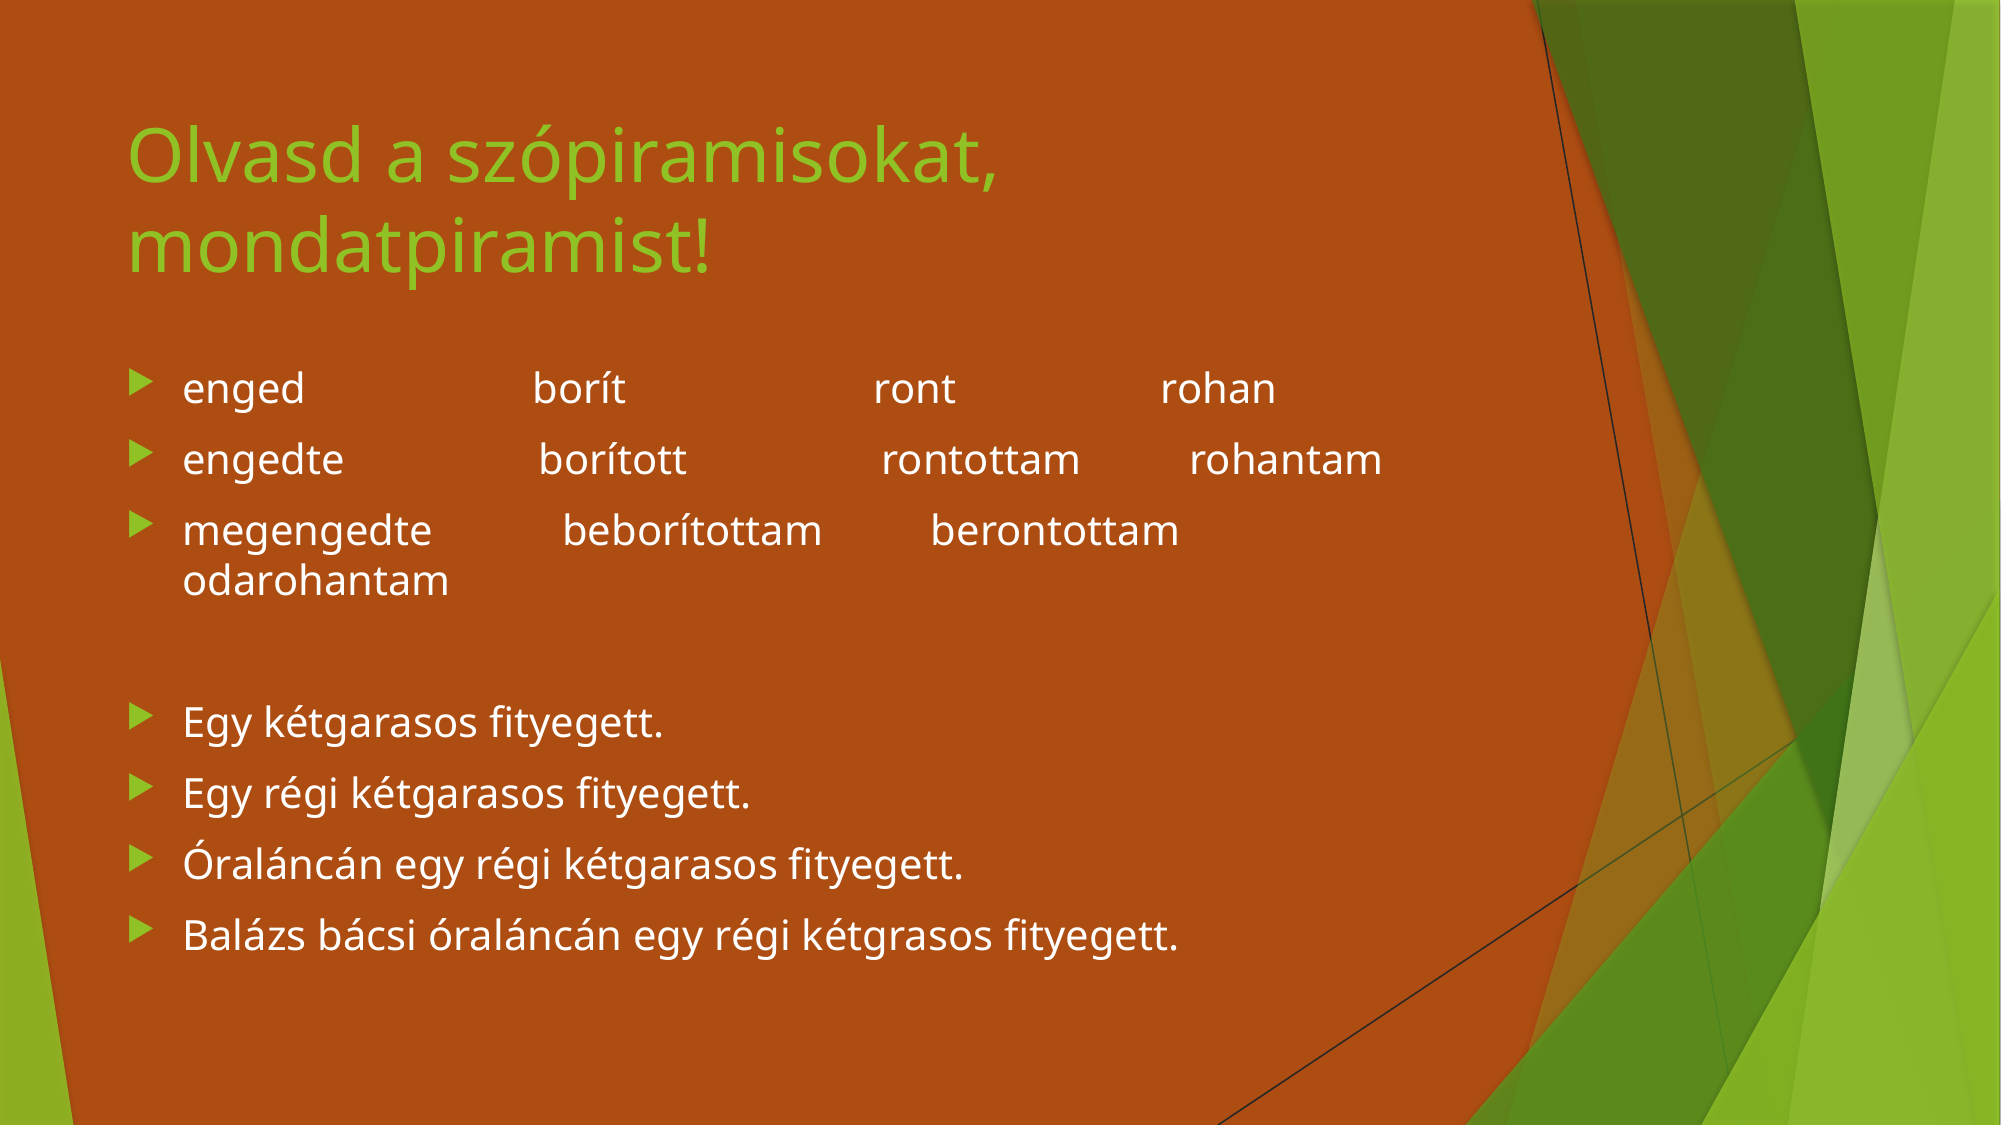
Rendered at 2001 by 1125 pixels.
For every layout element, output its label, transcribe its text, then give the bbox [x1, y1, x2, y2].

list enged borít ront rohan engedte borított rontottam rohantam megengedte beborítottam berontottam odarohantam Egy kétgarasos fityegett. Egy régi kétgarasos fityegett. Óraláncán egy régi kétgarasos fityegett. Balázs bácsi óraláncán egy régi kétgrasos fityegett. [111, 354, 1522, 992]
title Olvasd a szópiramisokat, mondatpiramist! [111, 99, 1522, 317]
